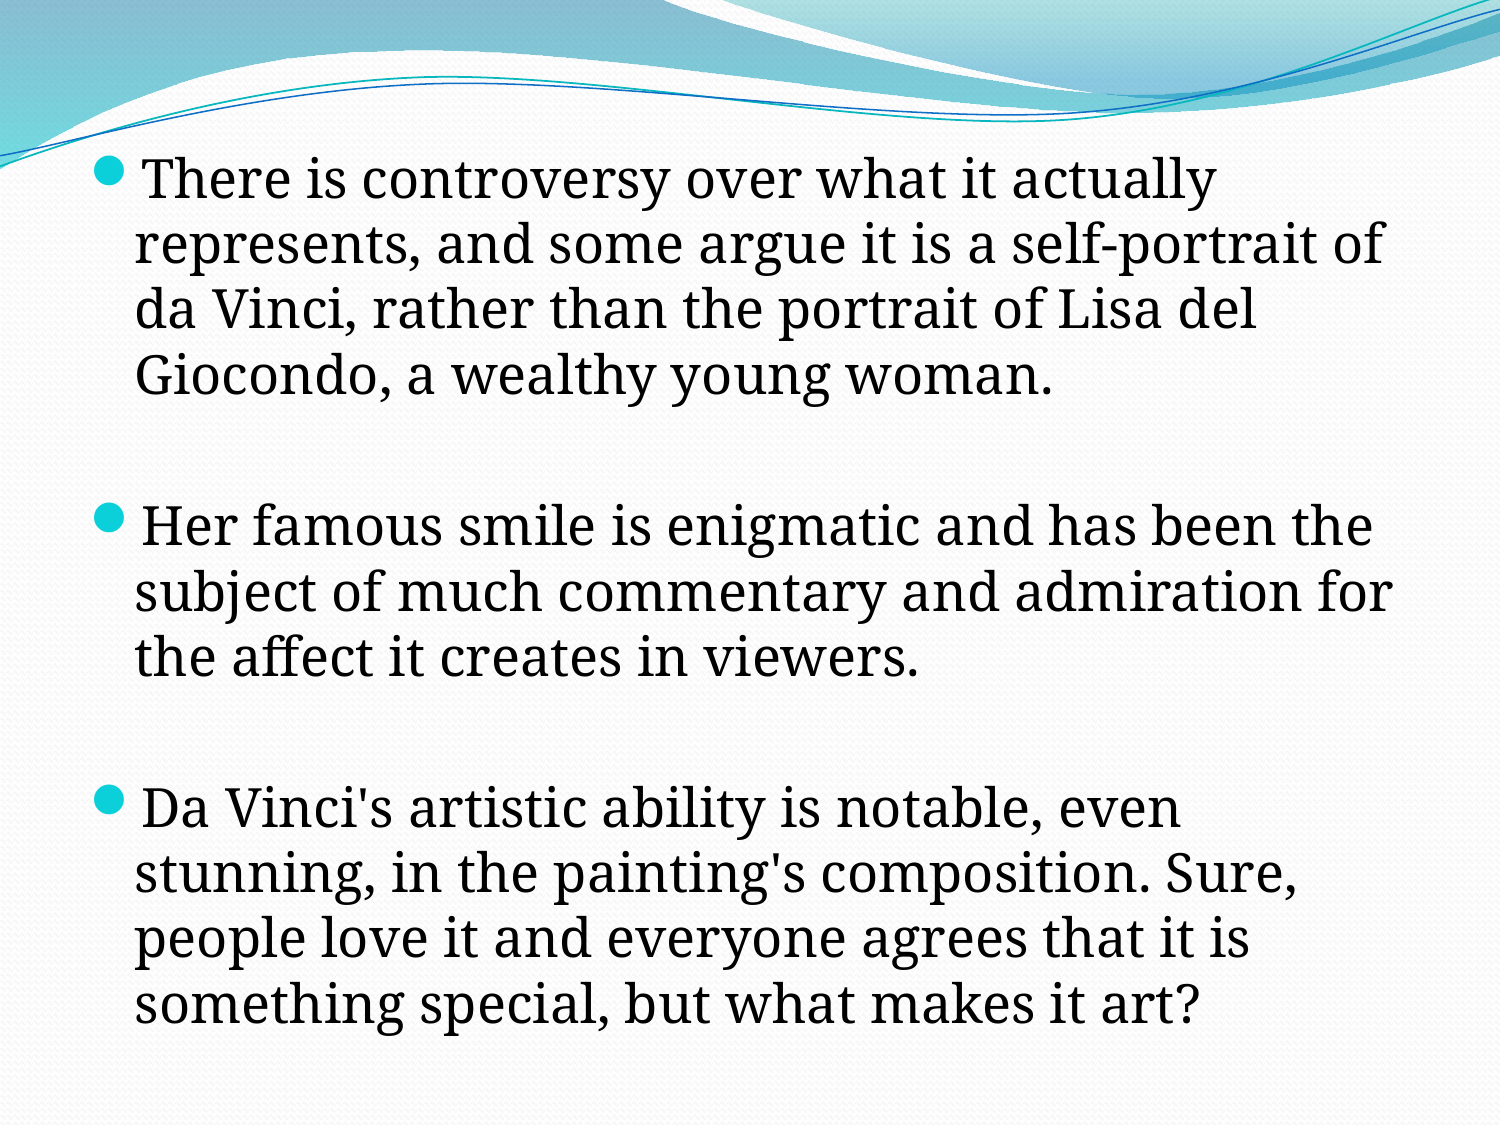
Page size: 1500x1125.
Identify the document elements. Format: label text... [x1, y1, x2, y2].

list There is controversy over what it actually represents, and some argue it is a self-portrait of da Vinci, rather than the portrait of Lisa del Giocondo, a wealthy young woman. Her famous smile is enigmatic and has been the subject of much commentary and admiration for the affect it creates in viewers. Da Vinci's artistic ability is notable, even stunning, in the painting's composition. Sure, people love it and everyone agrees that it is something special, but what makes it art? [75, 137, 1425, 1071]
